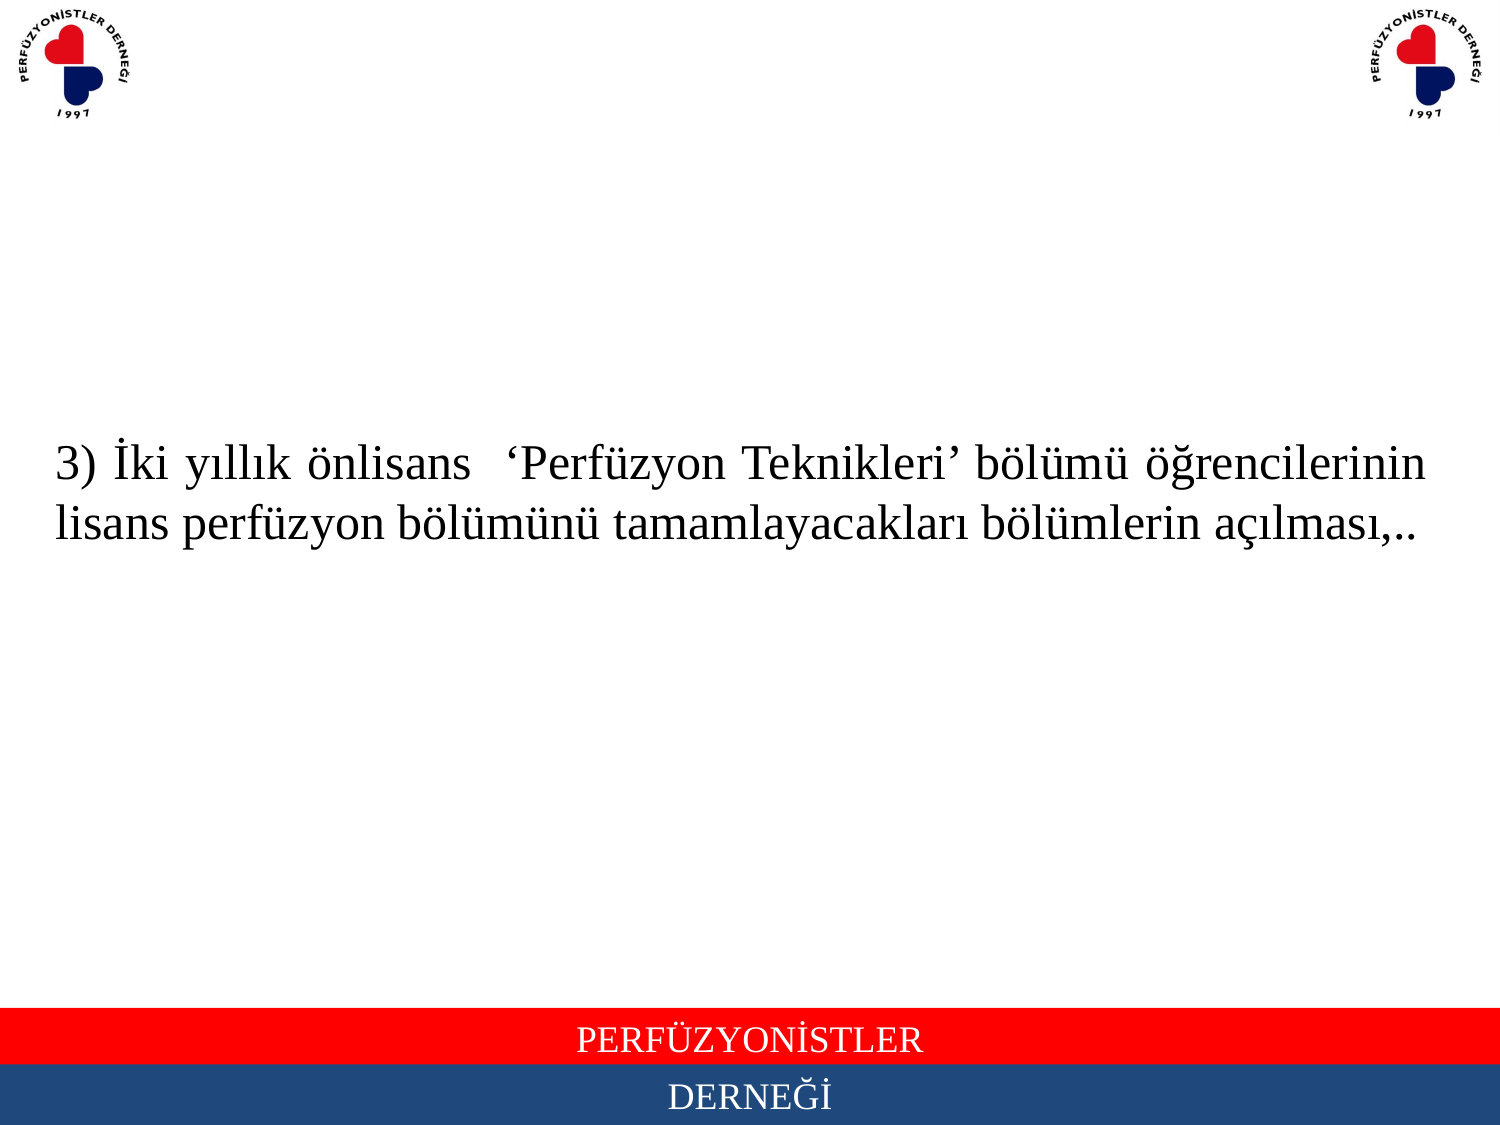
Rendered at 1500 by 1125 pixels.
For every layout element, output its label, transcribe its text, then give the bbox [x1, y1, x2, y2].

text_box DERNEĞİ [0, 1064, 1500, 1125]
text_box 3) İki yıllık önlisans ‘Perfüzyon Teknikleri’ bölümü öğrencilerinin lisans perfüzyon bölümünü tamamlayacakları bölümlerin açılması,.. [40, 322, 1459, 702]
text_box PERFÜZYONİSTLER [0, 1007, 1500, 1064]
picture [1352, 0, 1500, 135]
picture [0, 0, 148, 135]
